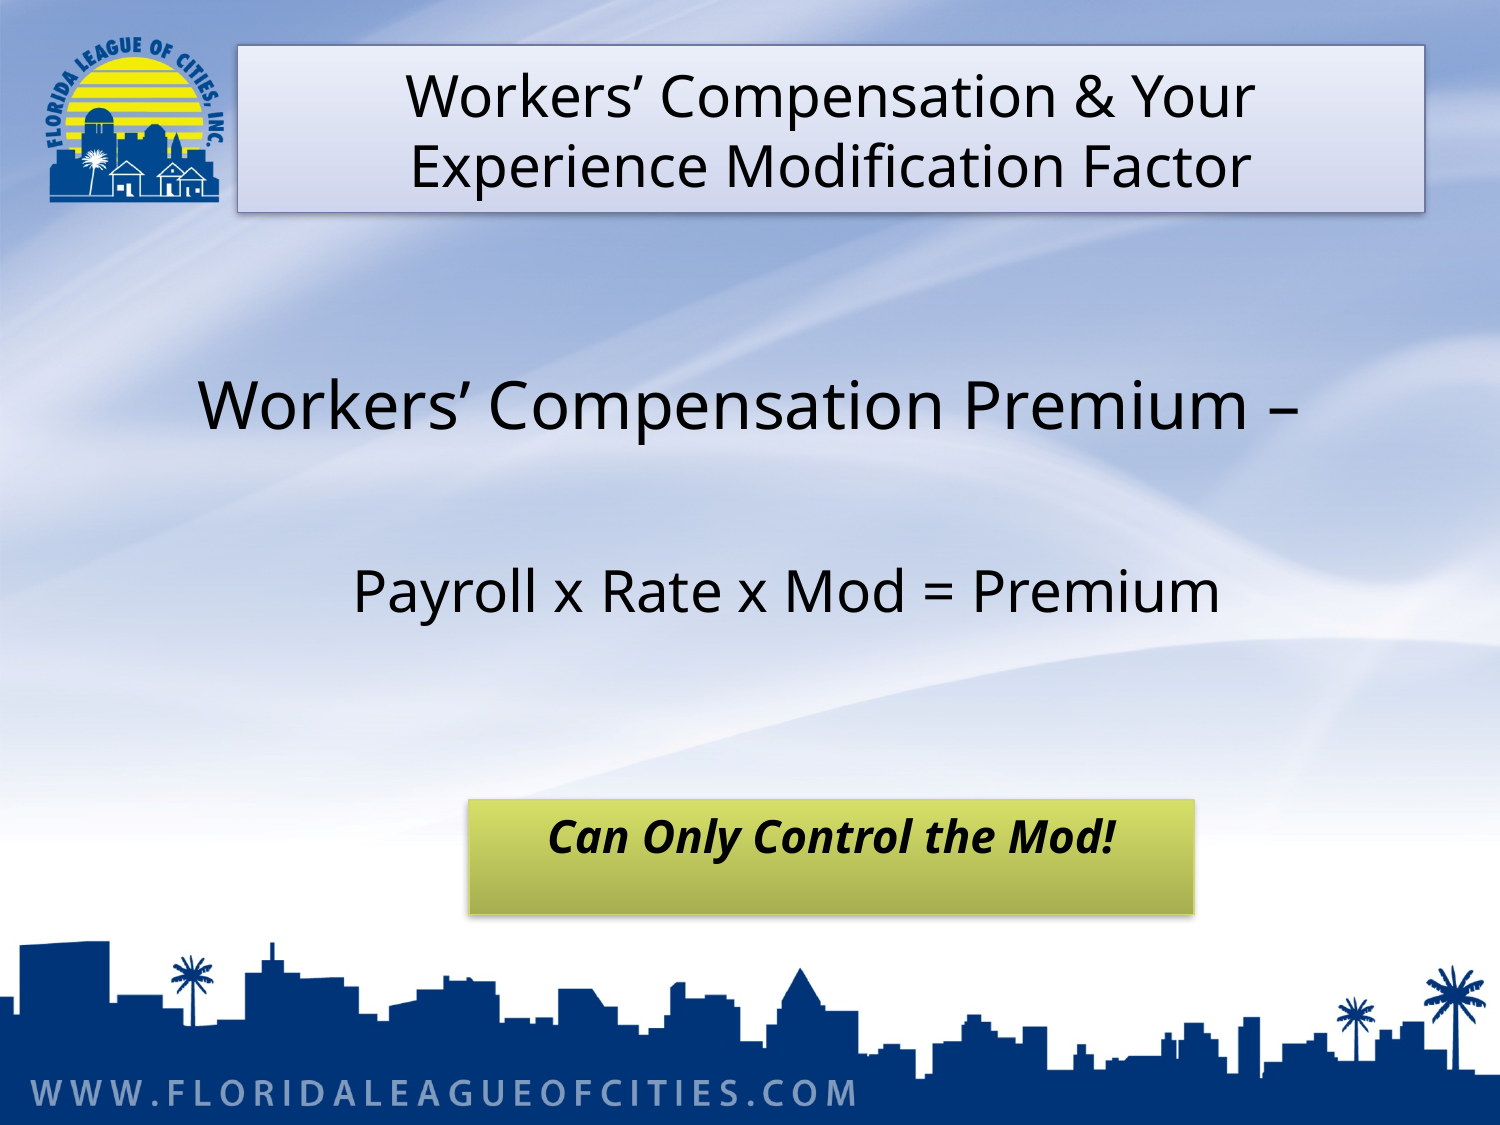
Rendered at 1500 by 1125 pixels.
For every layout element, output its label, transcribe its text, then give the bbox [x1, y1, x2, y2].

text_box Can Only Control the Mod! [468, 799, 1195, 915]
list Workers’ Compensation Premium – Payroll x Rate x Mod = Premium [75, 262, 1425, 1005]
title Workers’ Compensation & Your Experience Modification Factor [237, 44, 1426, 213]
picture [0, 0, 1500, 1125]
